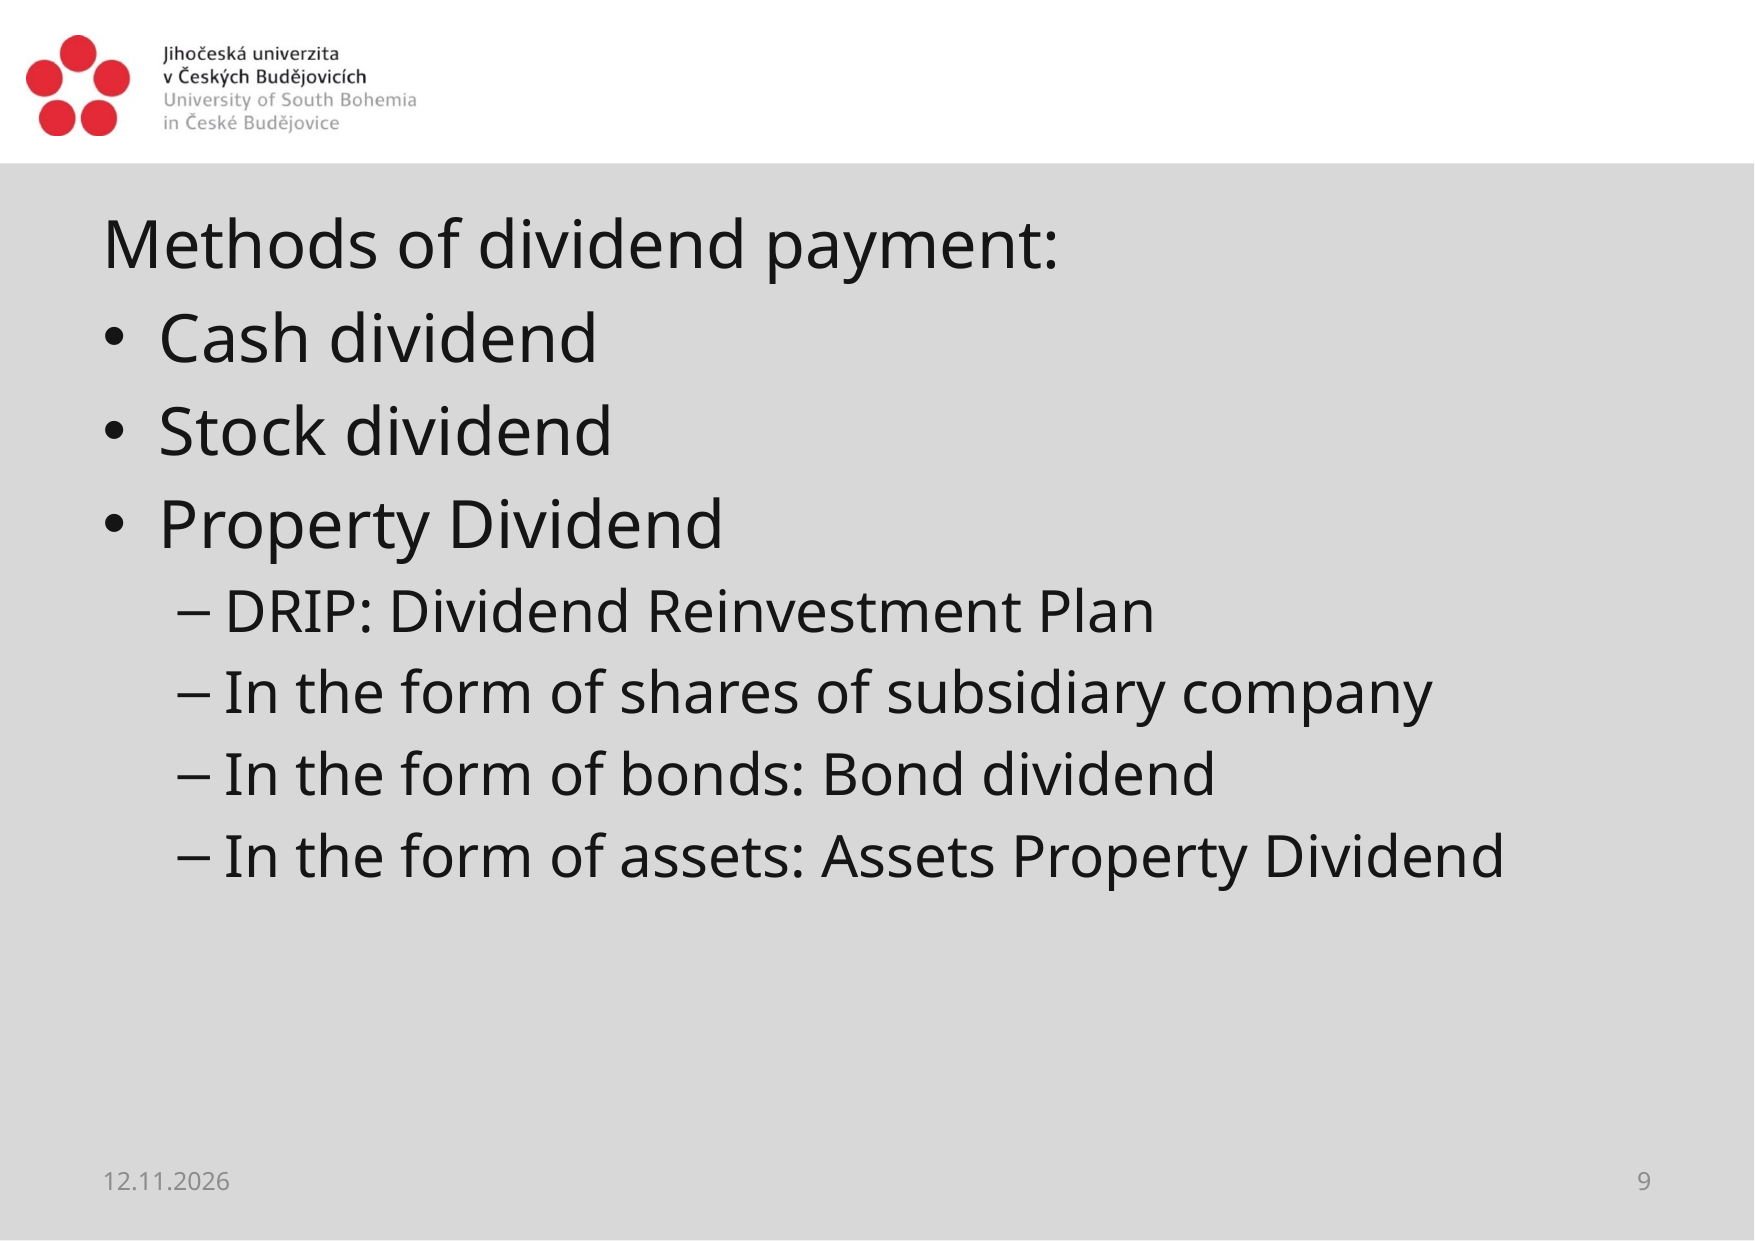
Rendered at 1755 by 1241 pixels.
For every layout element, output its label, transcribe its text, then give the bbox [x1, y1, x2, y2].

slide_number 9 [1257, 1149, 1667, 1216]
list Methods of dividend payment: Cash dividend Stock dividend Property Dividend DRIP: Dividend Reinvestment Plan In the form of shares of subsidiary company In the form of bonds: Bond dividend In the form of assets: Assets Property Dividend [87, 194, 1667, 1109]
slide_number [87, 1149, 498, 1216]
picture [26, 35, 417, 136]
